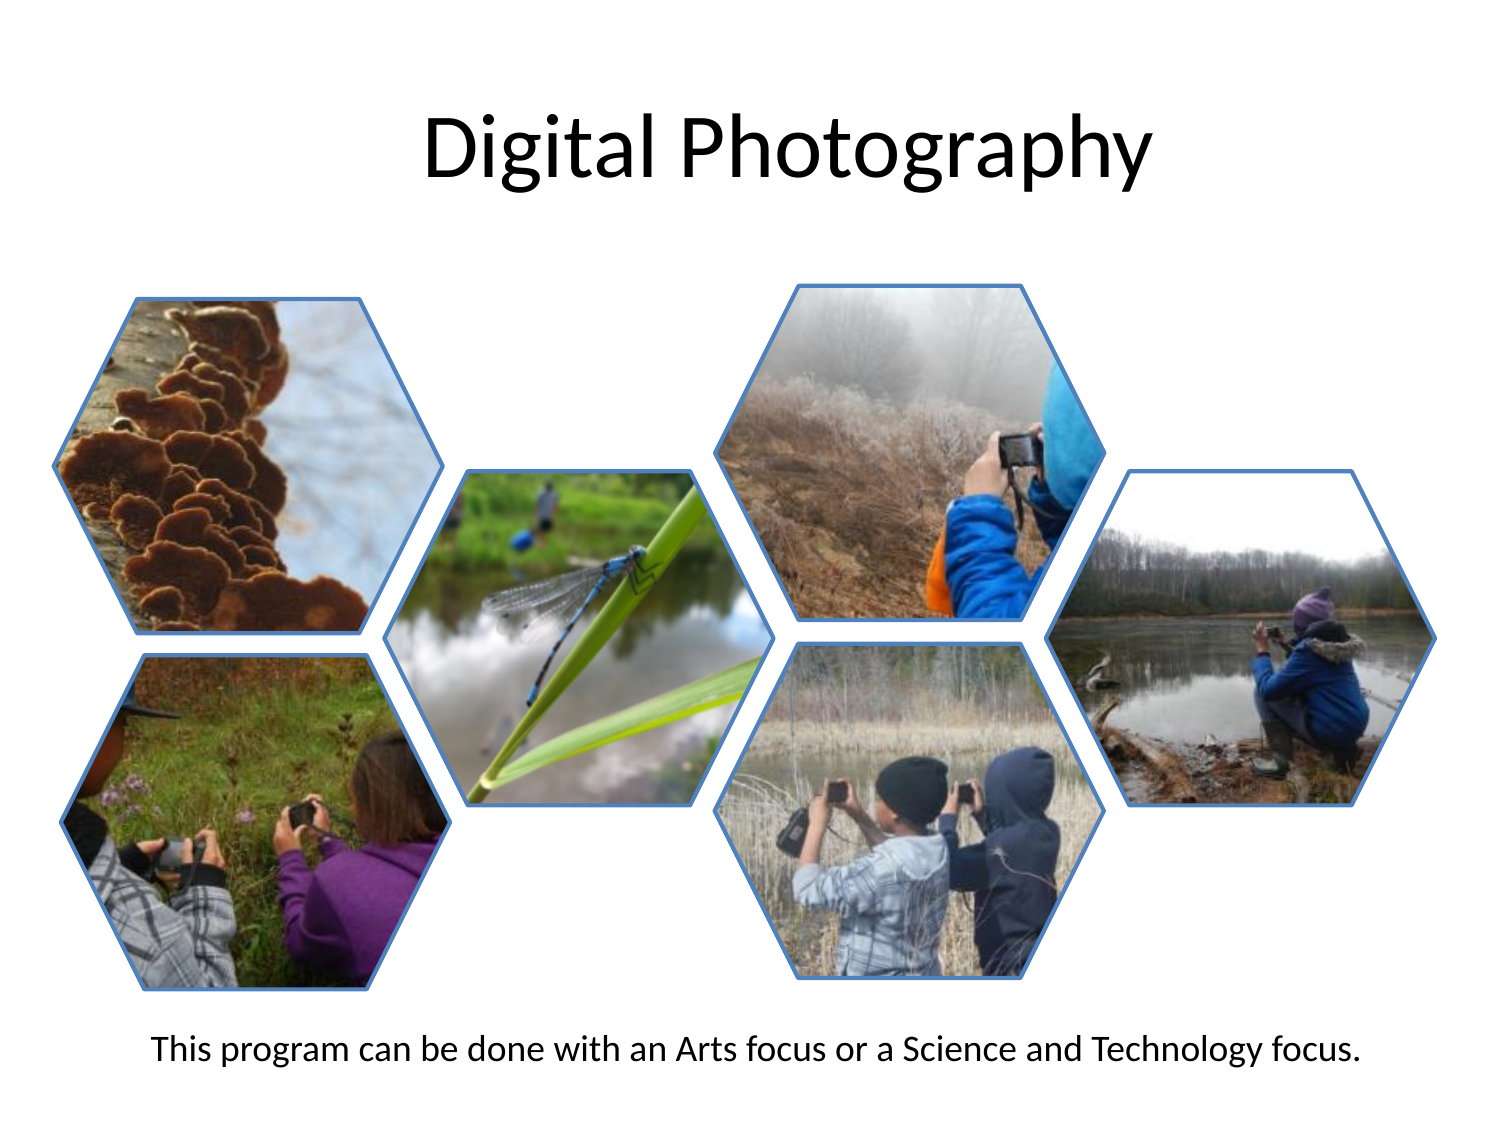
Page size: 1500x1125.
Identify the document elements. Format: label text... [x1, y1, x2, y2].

text_box Digital Photography [407, 78, 1353, 204]
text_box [60, 285, 1436, 990]
text_box This program can be done with an Arts focus or a Science and Technology focus. [135, 1016, 1435, 1077]
